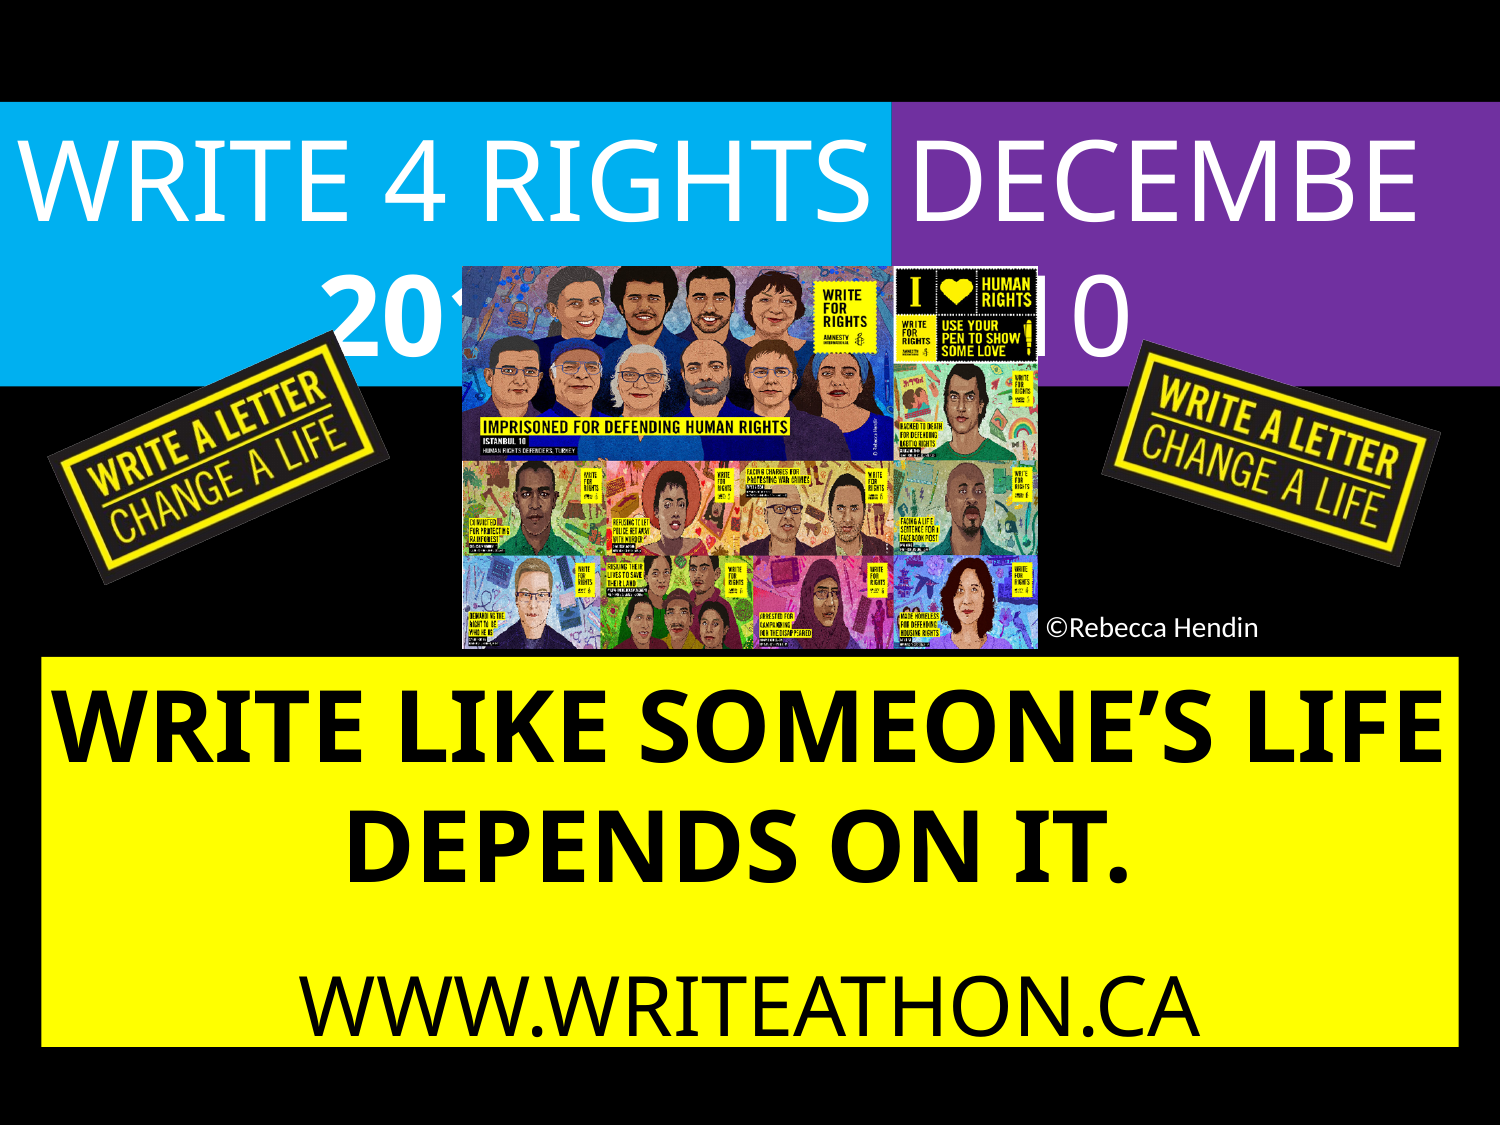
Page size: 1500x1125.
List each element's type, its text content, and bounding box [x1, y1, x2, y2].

picture [48, 331, 389, 584]
picture [1102, 340, 1440, 566]
text_box ©Rebecca Hendin [1041, 602, 1297, 650]
picture [462, 265, 1038, 649]
text_box WRITE LIKE SOMEONE’S LIFE DEPENDS ON IT. WWW.WRITEATHON.CA [41, 656, 1459, 1047]
text_box WRITE 4 RIGHTS 2017 [0, 101, 891, 387]
text_box DECEMBER 10 [891, 101, 1500, 387]
